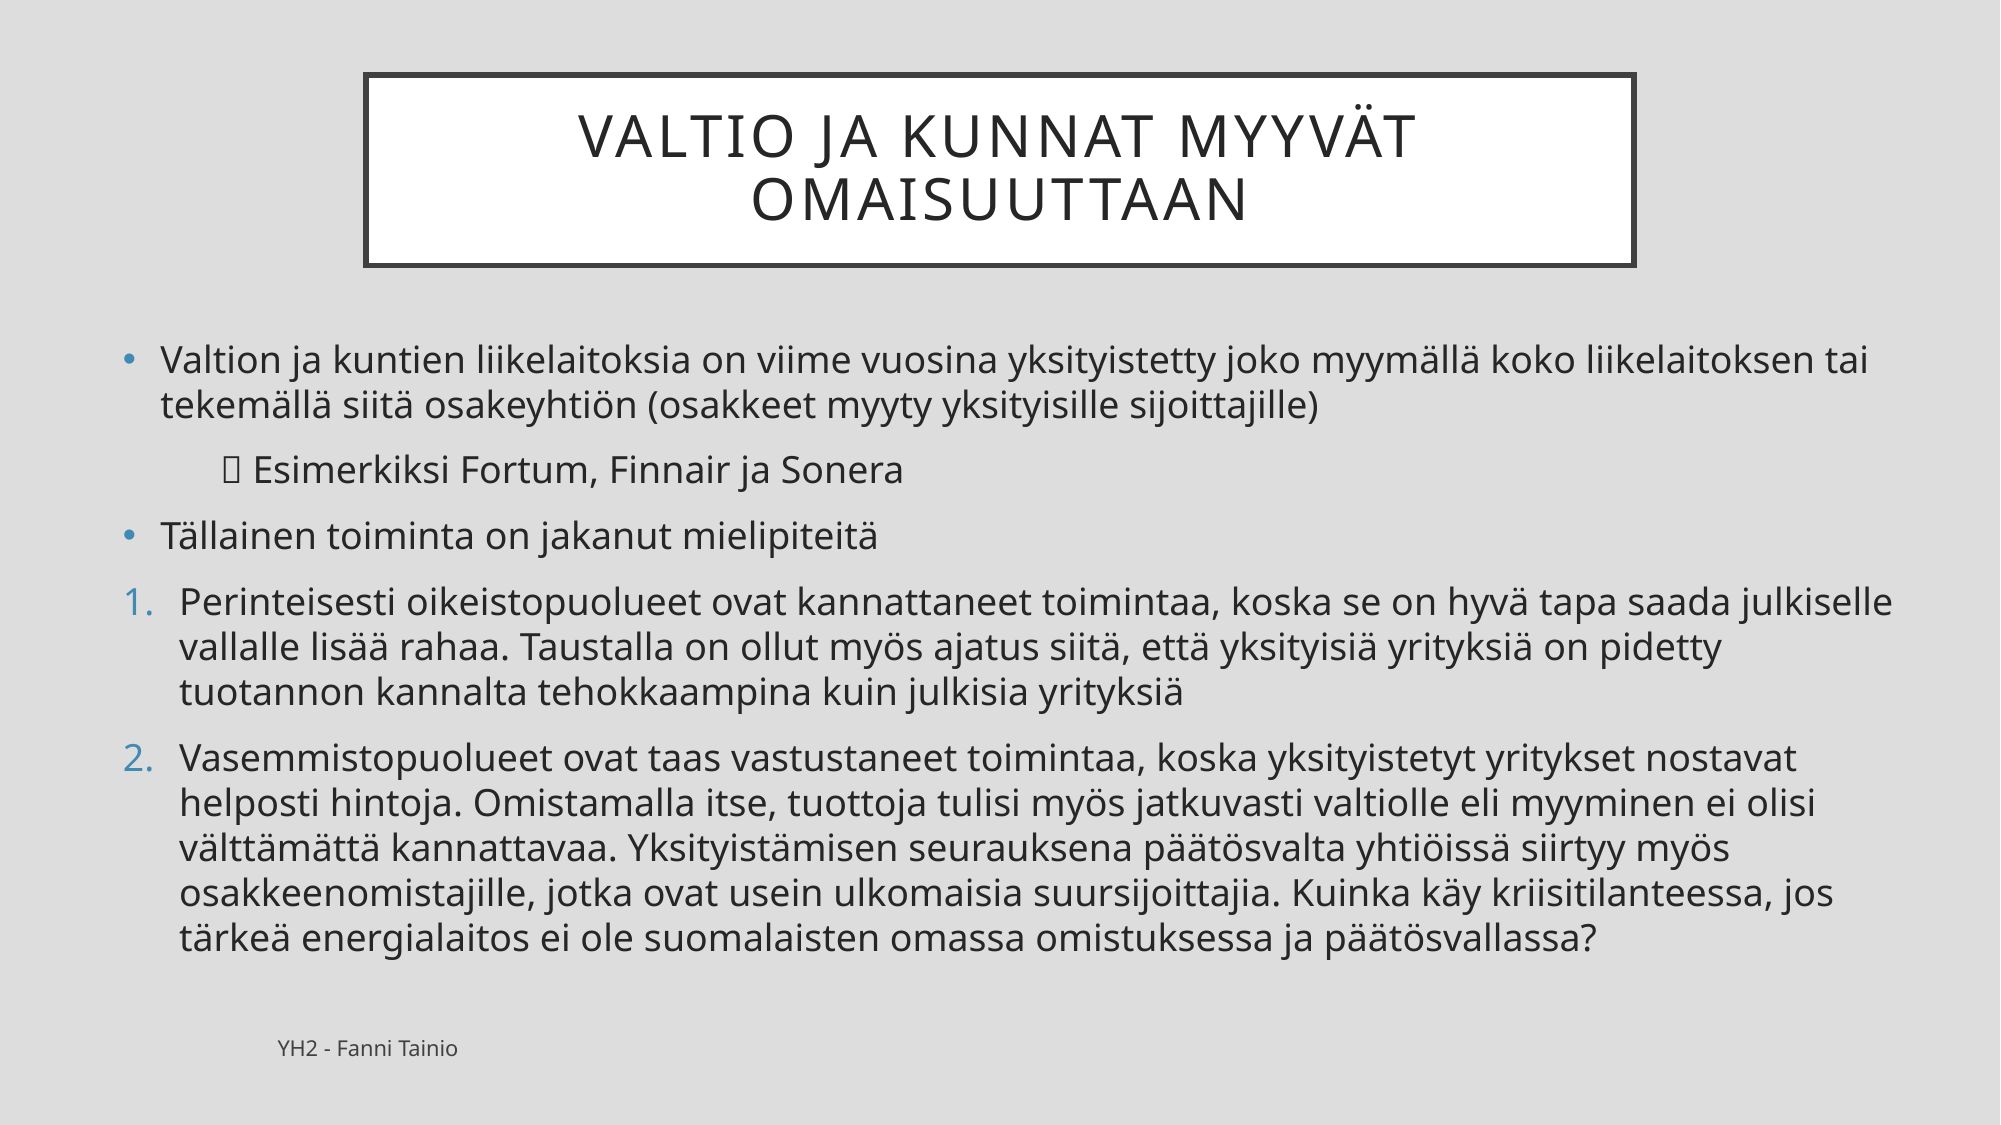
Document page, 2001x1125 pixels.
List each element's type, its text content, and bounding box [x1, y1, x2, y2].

title Valtio ja kunnat myyvät omaisuuttaan [363, 72, 1637, 268]
list Valtion ja kuntien liikelaitoksia on viime vuosina yksityistetty joko myymällä koko liikelaitoksen tai tekemällä siitä osakeyhtiön (osakkeet myyty yksityisille sijoittajille)  Esimerkiksi Fortum, Finnair ja Sonera Tällainen toiminta on jakanut mielipiteitä Perinteisesti oikeistopuolueet ovat kannattaneet toimintaa, koska se on hyvä tapa saada julkiselle vallalle lisää rahaa. Taustalla on ollut myös ajatus siitä, että yksityisiä yrityksiä on pidetty tuotannon kannalta tehokkaampina kuin julkisia yrityksiä Vasemmistopuolueet ovat taas vastustaneet toimintaa, koska yksityistetyt yritykset nostavat helposti hintoja. Omistamalla itse, tuottoja tulisi myös jatkuvasti valtiolle eli myyminen ei olisi välttämättä kannattavaa. Yksityistämisen seurauksena päätösvalta yhtiöissä siirtyy myös osakkeenomistajille, jotka ovat usein ulkomaisia suursijoittajia. Kuinka käy kriisitilanteessa, jos tärkeä energialaitos ei ole suomalaisten omassa omistuksessa ja päätösvallassa? [107, 328, 1913, 980]
footer YH2 - Fanni Tainio [262, 1023, 1231, 1076]
